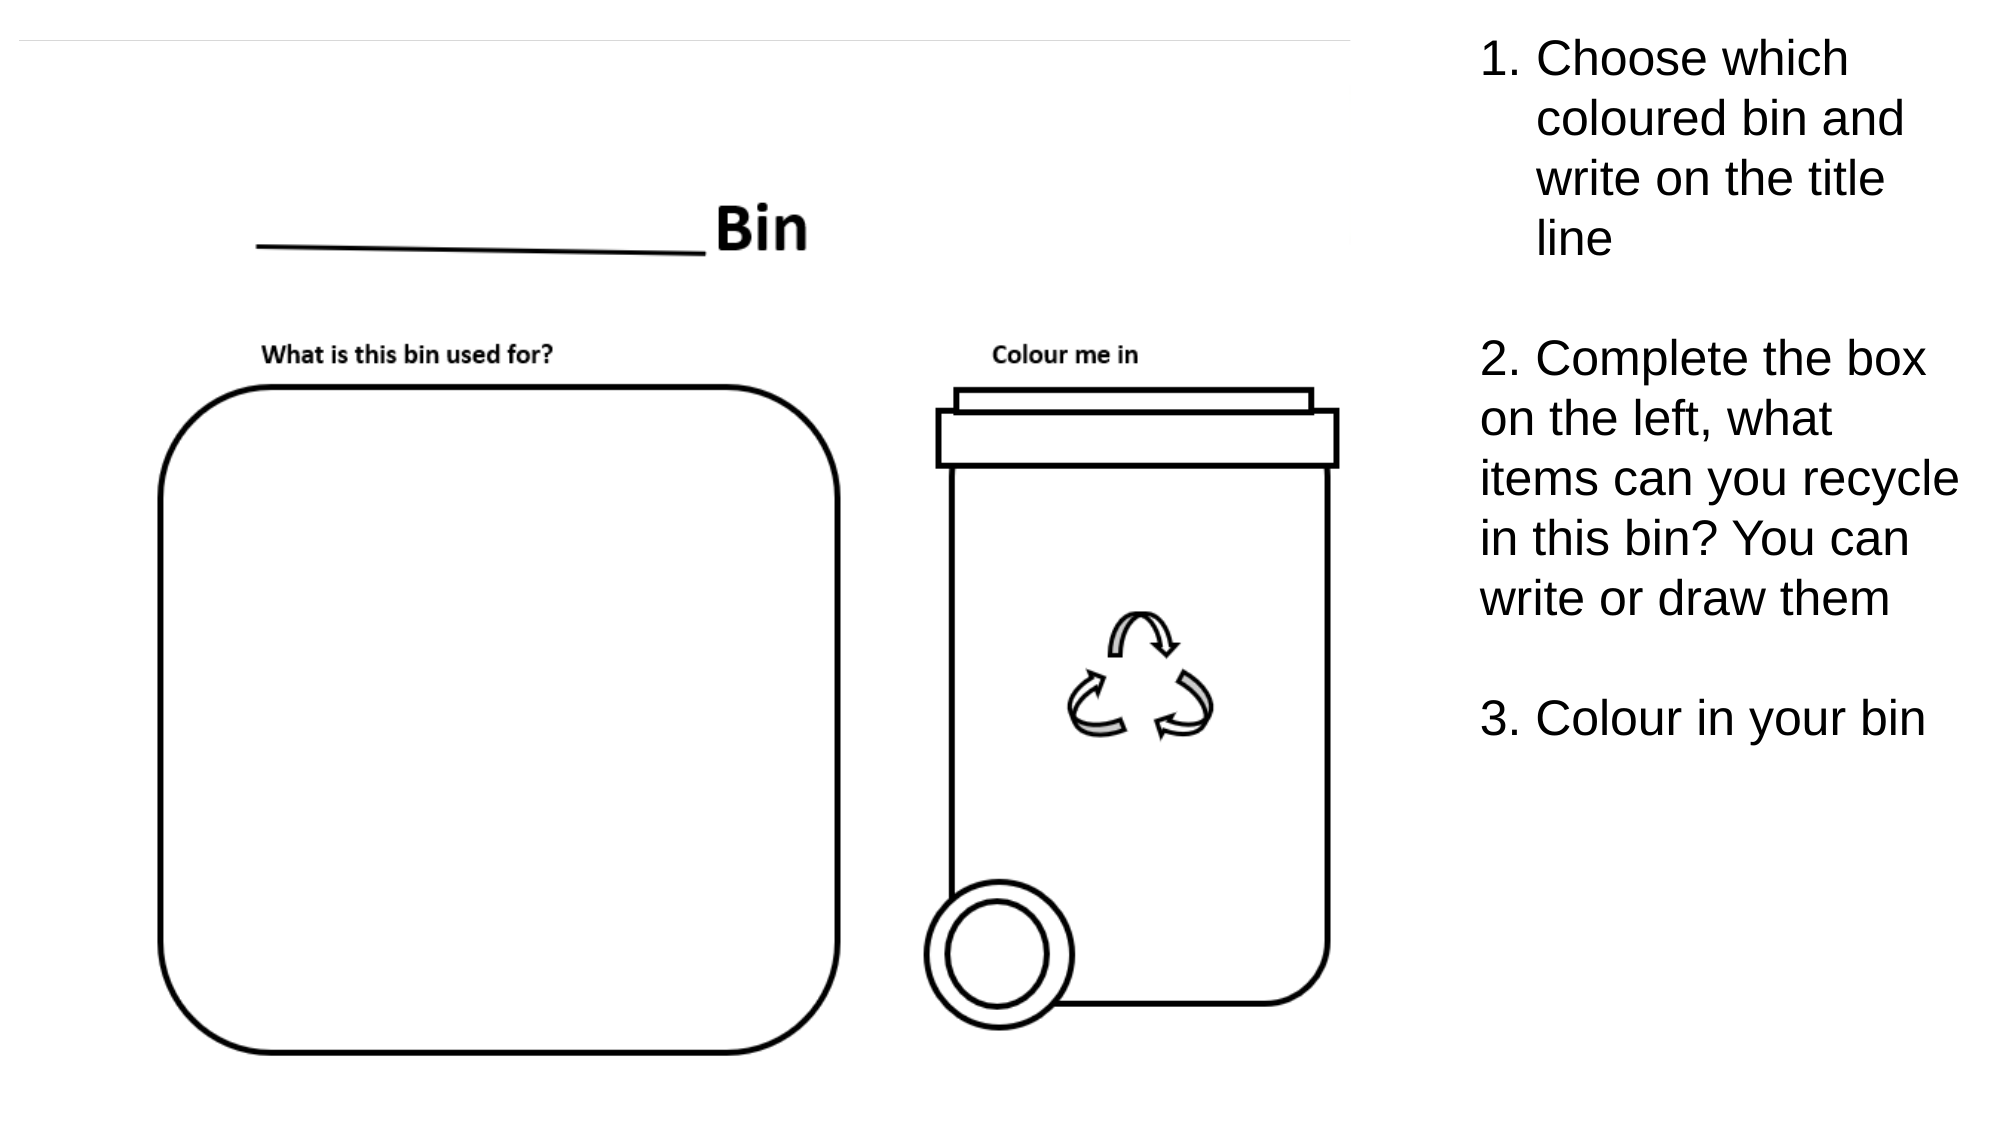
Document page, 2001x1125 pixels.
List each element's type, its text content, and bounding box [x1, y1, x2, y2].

picture [18, 40, 1351, 1085]
text_box Choose which coloured bin and write on the title line 2. Complete the box on the left, what items can you recycle in this bin? You can write or draw them 3. Colour in your bin [1464, 18, 1981, 754]
